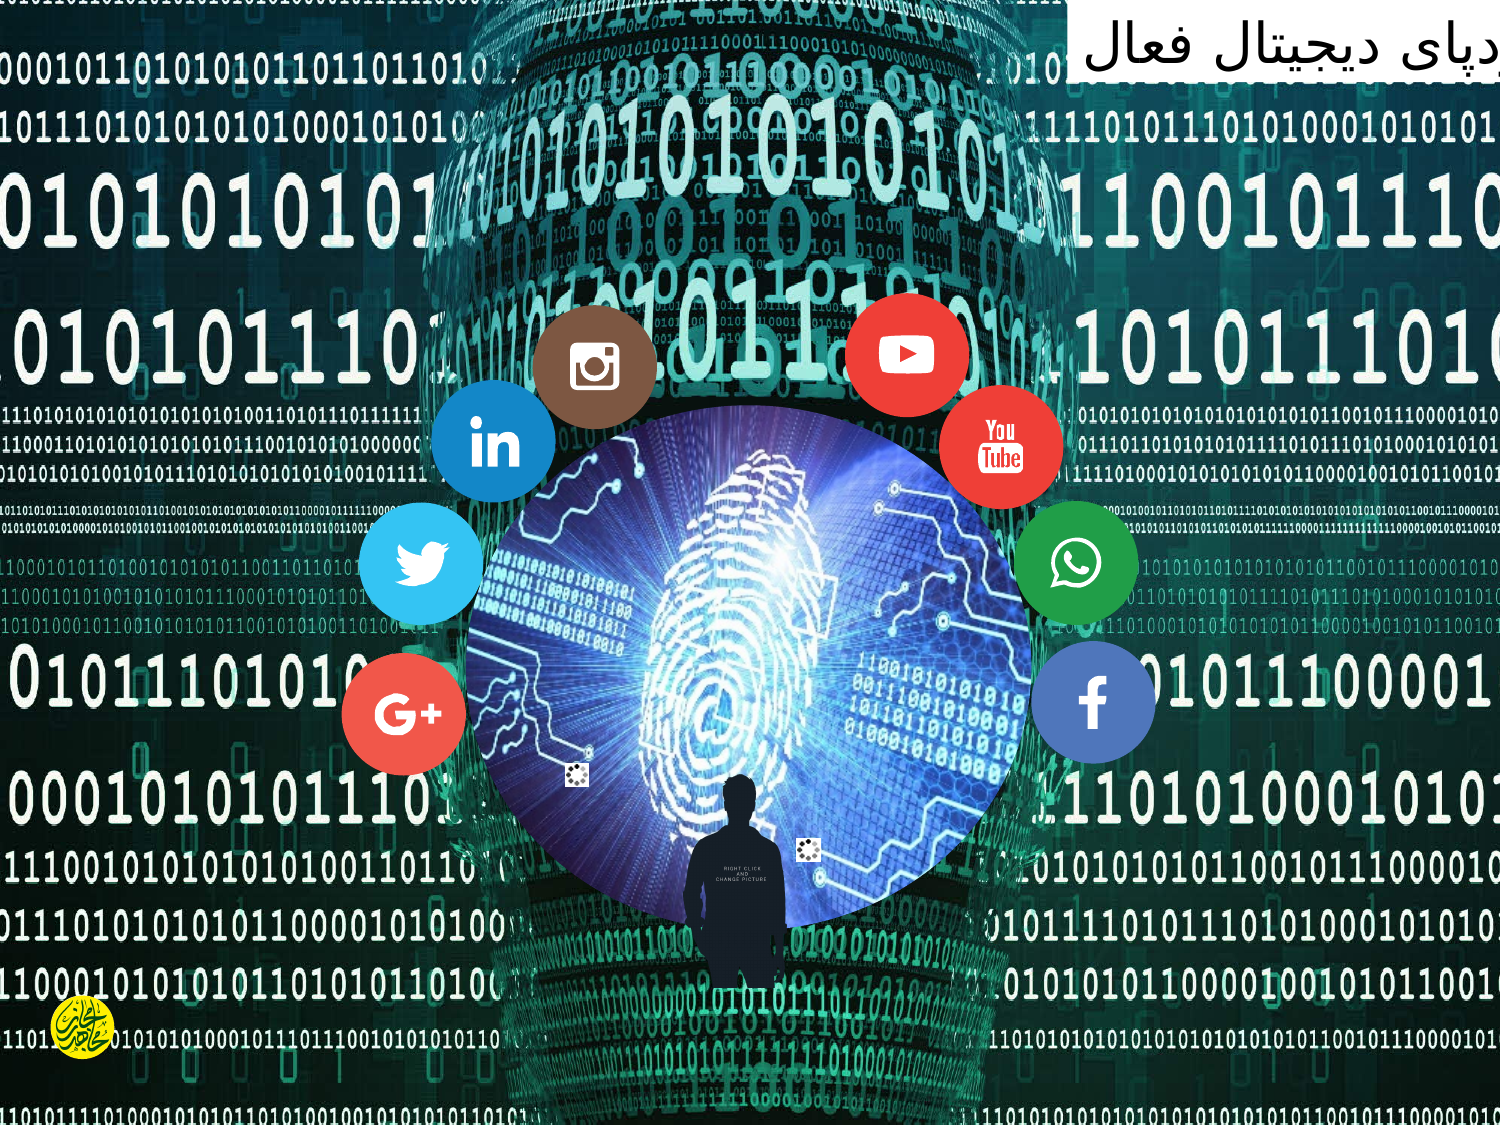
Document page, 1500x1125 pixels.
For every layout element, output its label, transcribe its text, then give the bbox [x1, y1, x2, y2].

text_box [844, 293, 970, 418]
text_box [341, 652, 466, 776]
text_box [939, 385, 1064, 510]
picture [0, 0, 1500, 1125]
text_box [431, 379, 556, 503]
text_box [1014, 500, 1139, 625]
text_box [1031, 641, 1156, 764]
text_box ردپای دیجیتال فعال [1067, 0, 1500, 83]
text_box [358, 502, 484, 625]
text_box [532, 305, 657, 430]
